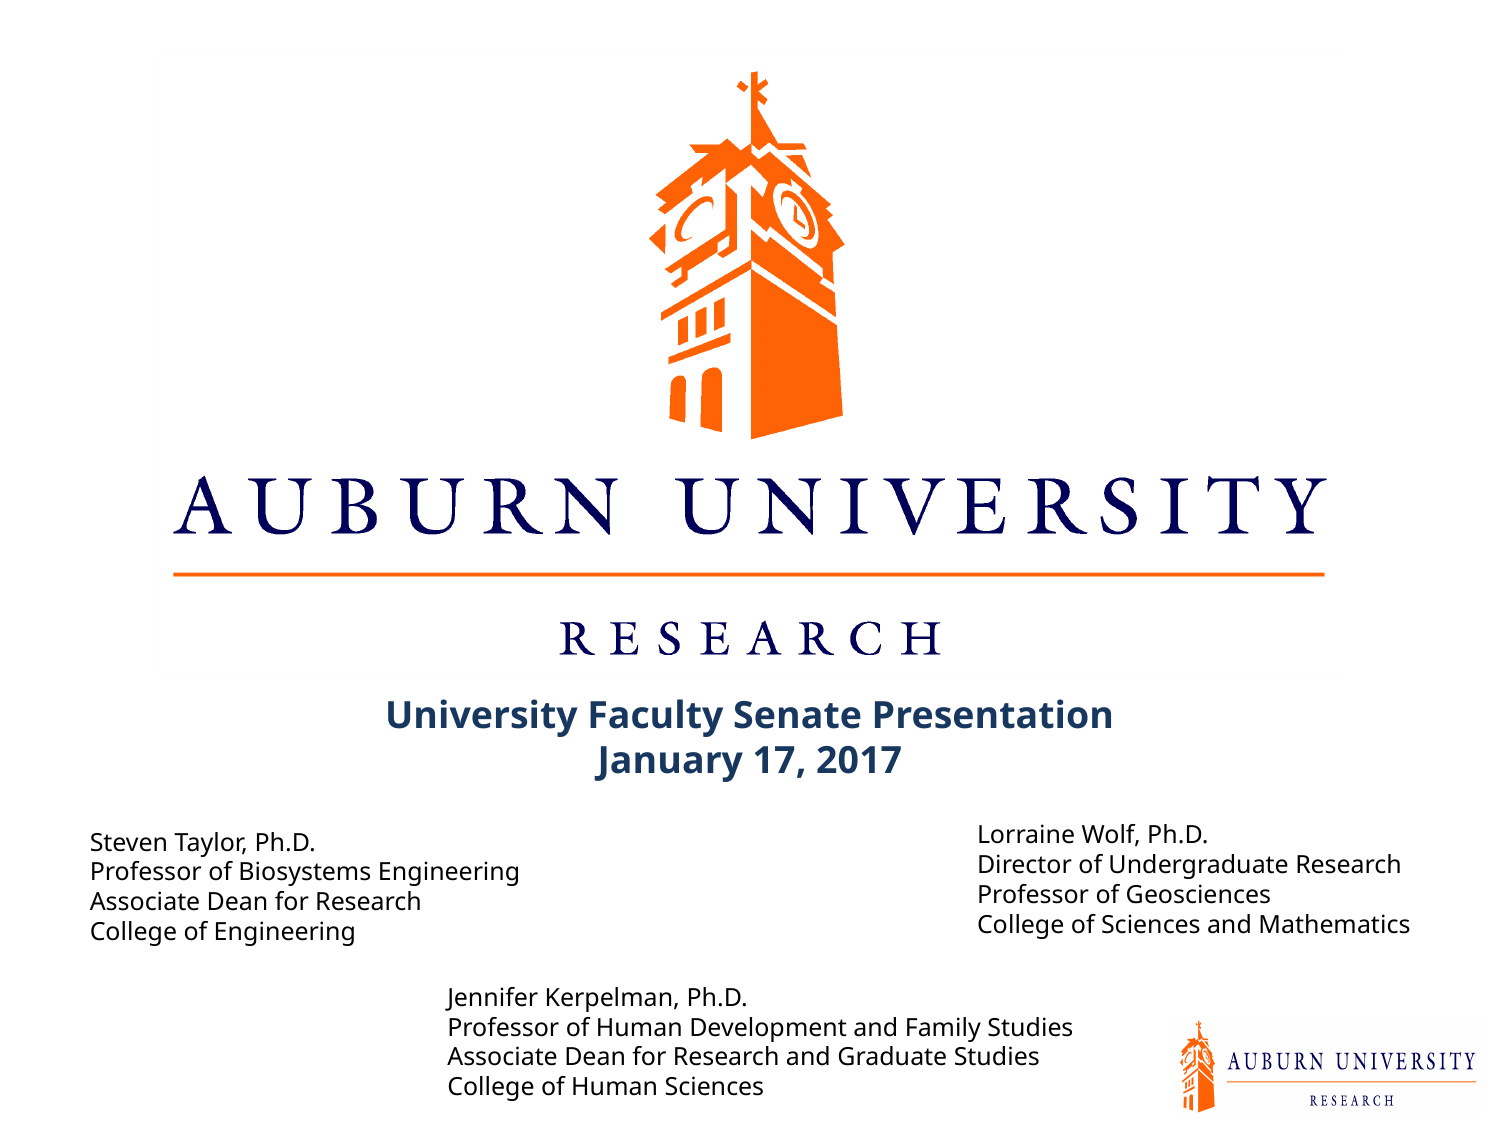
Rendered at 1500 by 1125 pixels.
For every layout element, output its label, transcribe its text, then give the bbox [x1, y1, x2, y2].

text_box Jennifer Kerpelman, Ph.D. Professor of Human Development and Family Studies Associate Dean for Research and Graduate Studies College of Human Sciences [432, 973, 1120, 1109]
text_box Lorraine Wolf, Ph.D. Director of Undergraduate Research Professor of Geosciences College of Sciences and Mathematics [962, 811, 1477, 947]
picture [1174, 1015, 1481, 1118]
text_box Steven Taylor, Ph.D. Professor of Biosystems Engineering Associate Dean for Research College of Engineering [75, 818, 850, 954]
picture [155, 50, 1344, 676]
text_box University Faculty Senate Presentation January 17, 2017 [350, 684, 1150, 834]
